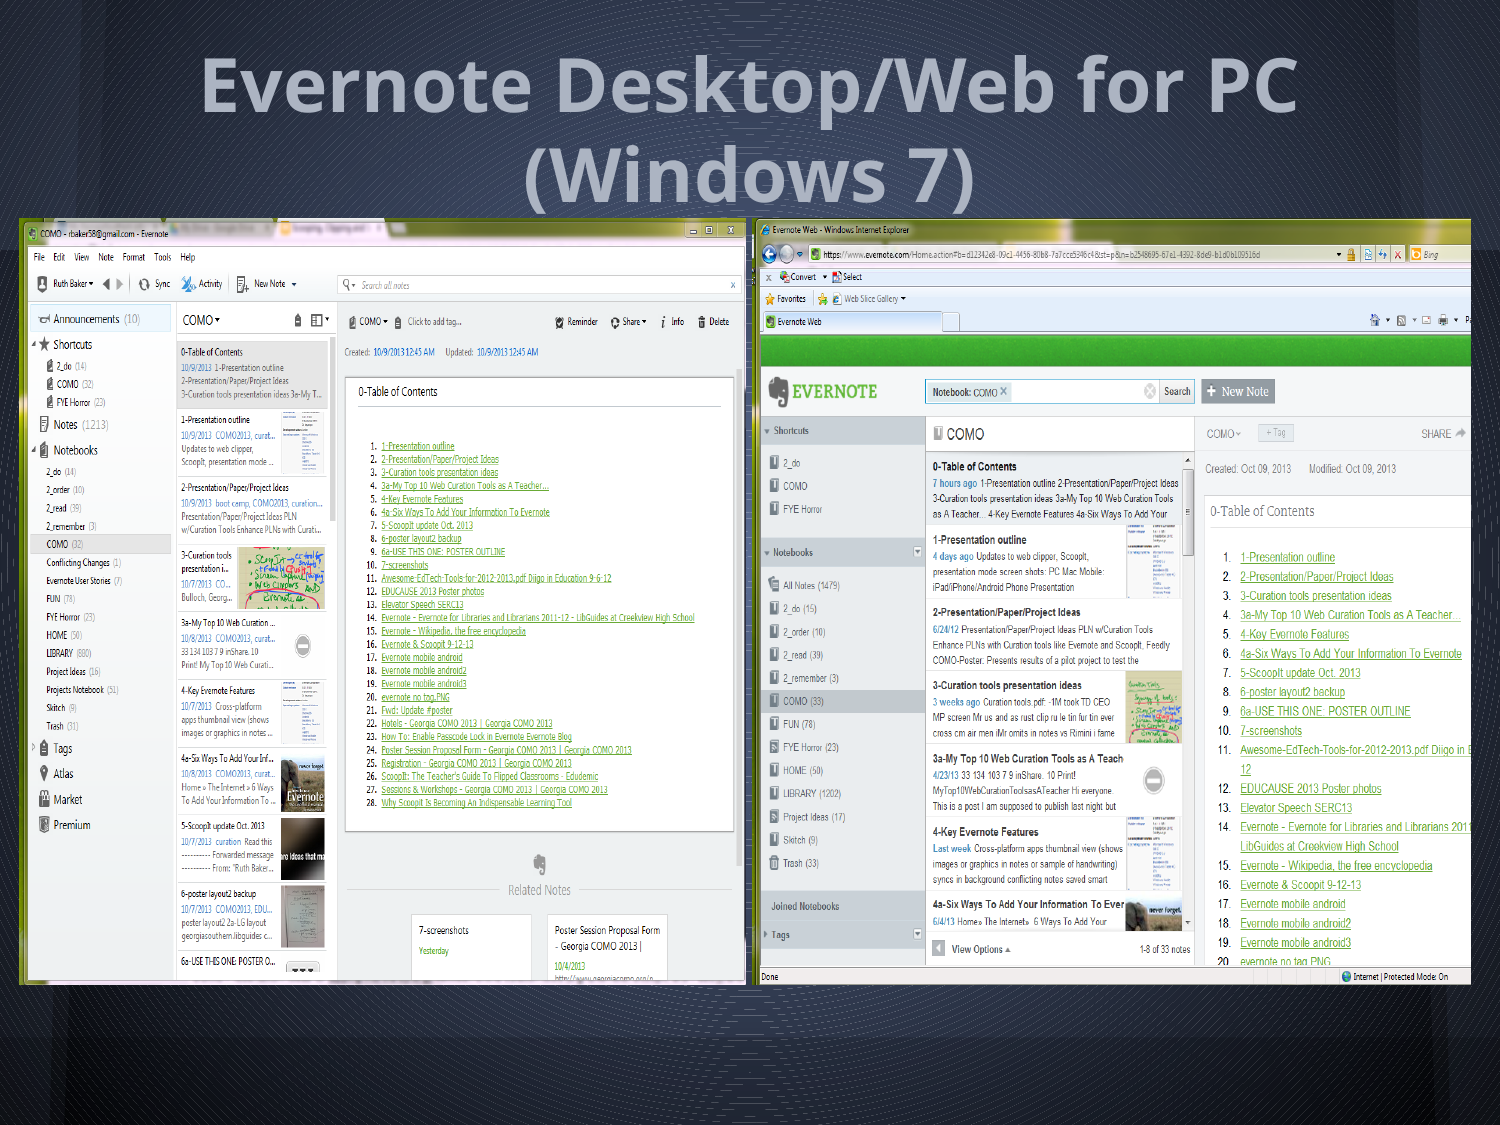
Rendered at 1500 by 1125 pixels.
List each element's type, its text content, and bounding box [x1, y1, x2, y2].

picture [752, 218, 1471, 986]
title Evernote Desktop/Web for PC (Windows 7) [75, 45, 1425, 219]
picture [19, 218, 746, 986]
